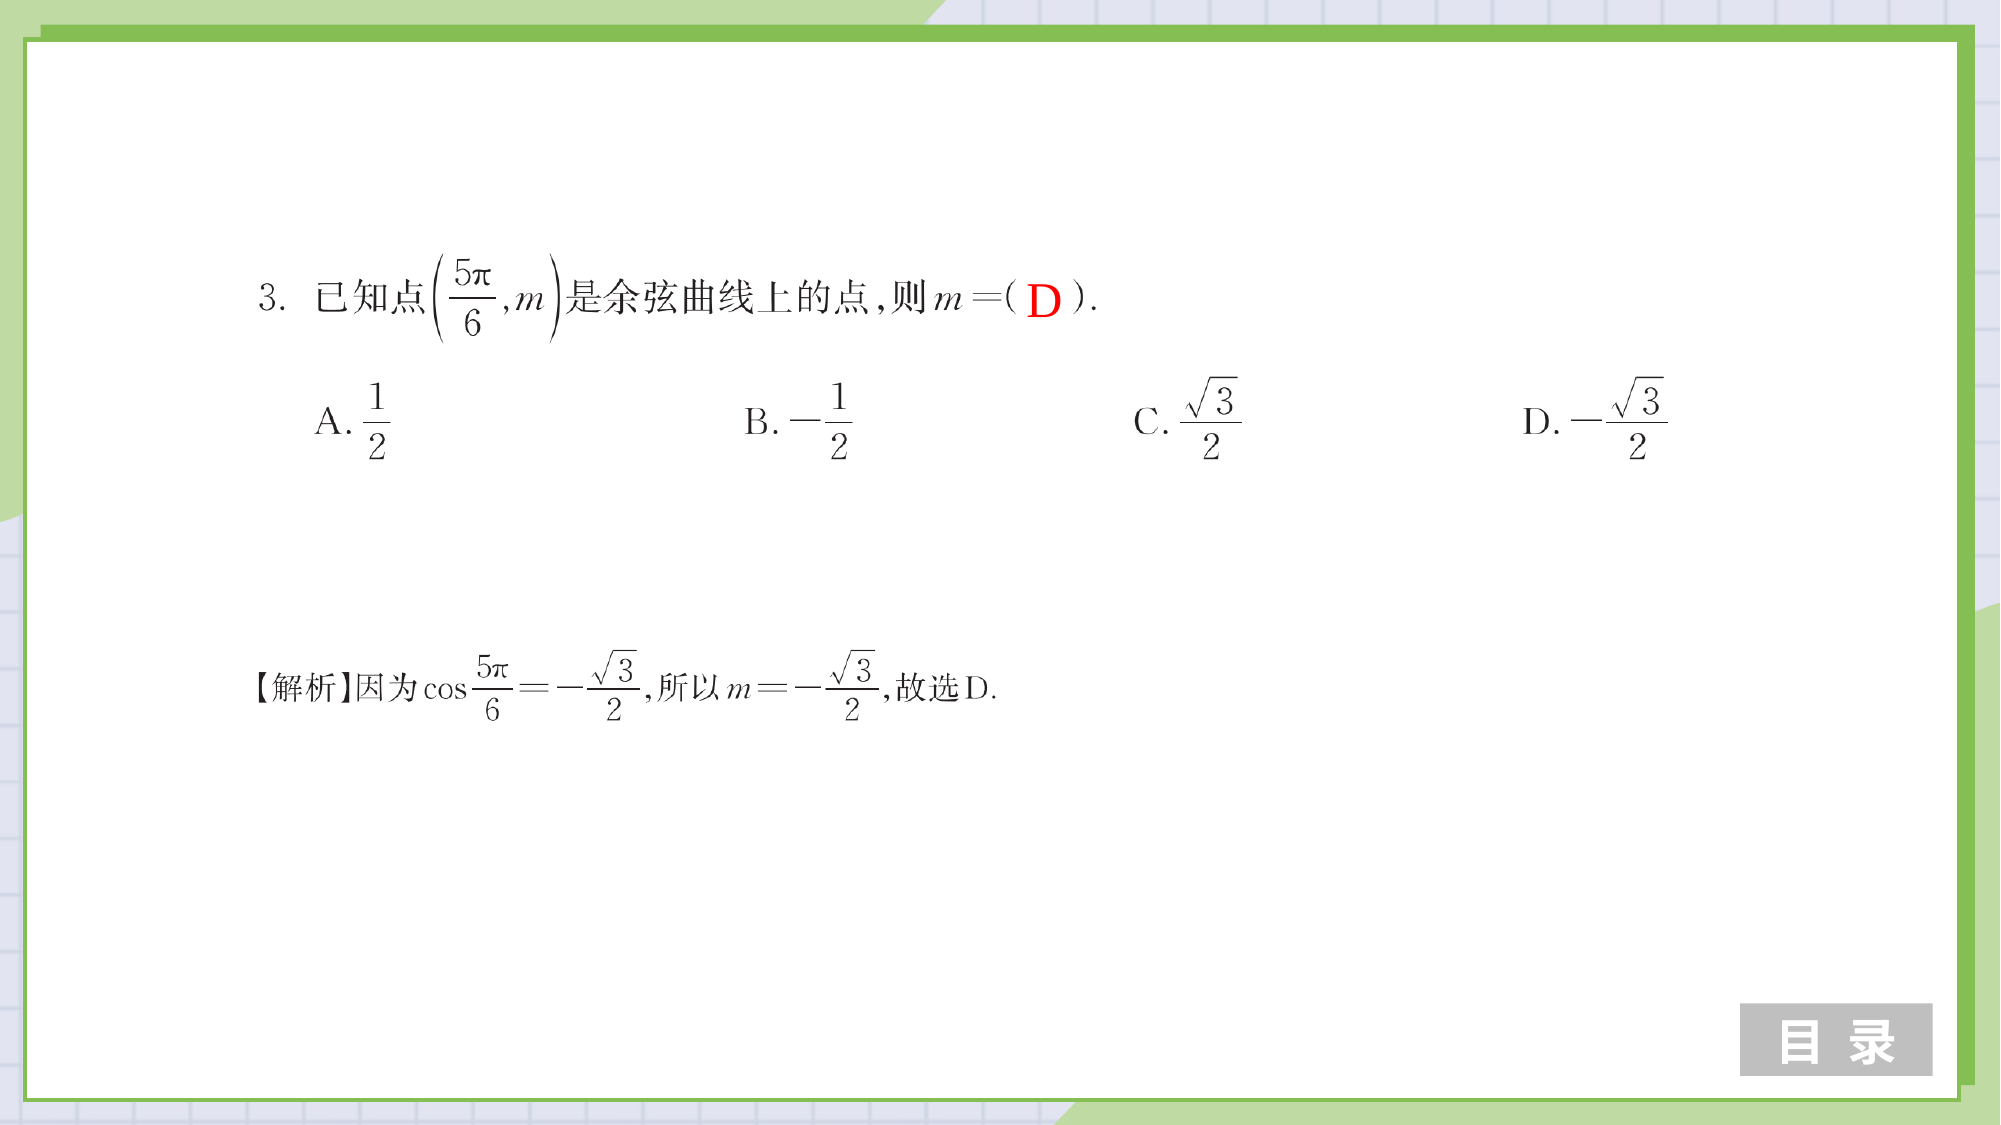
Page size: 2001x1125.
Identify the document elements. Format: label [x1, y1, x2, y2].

picture [0, 515, 1074, 1125]
picture [925, 0, 2000, 611]
picture [251, 640, 1317, 730]
picture [240, 244, 1706, 484]
